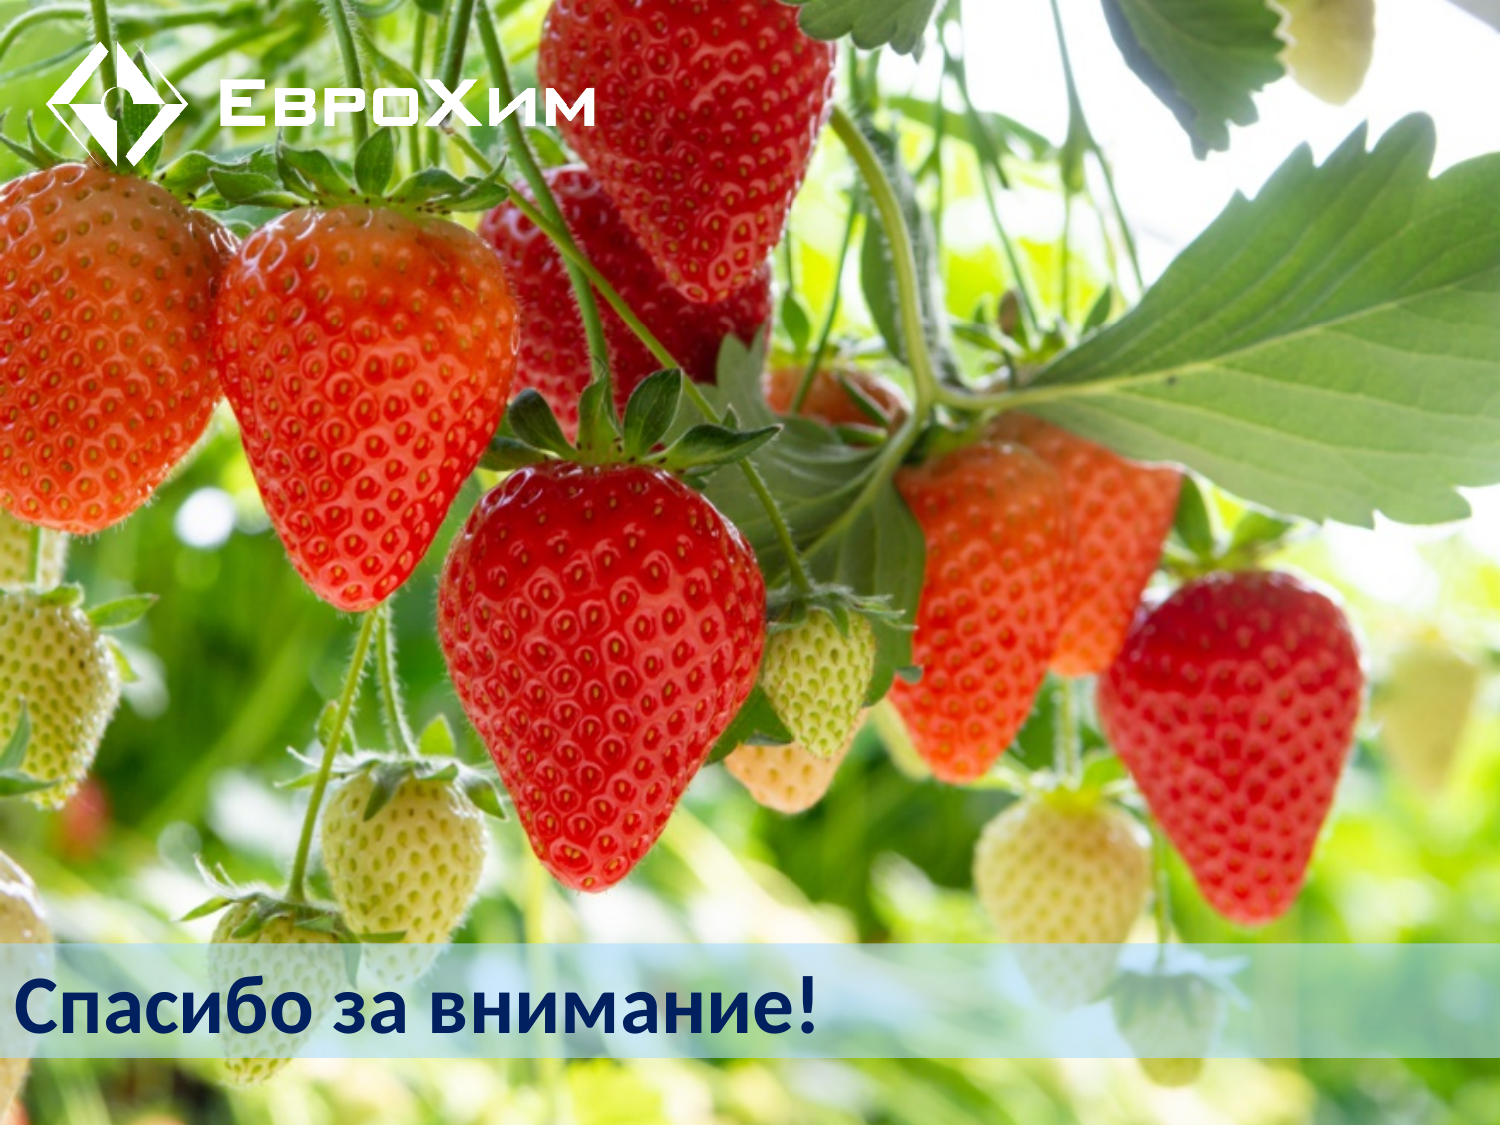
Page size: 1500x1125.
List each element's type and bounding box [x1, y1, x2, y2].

picture [0, 0, 1500, 1125]
text_box [31, 13, 608, 196]
